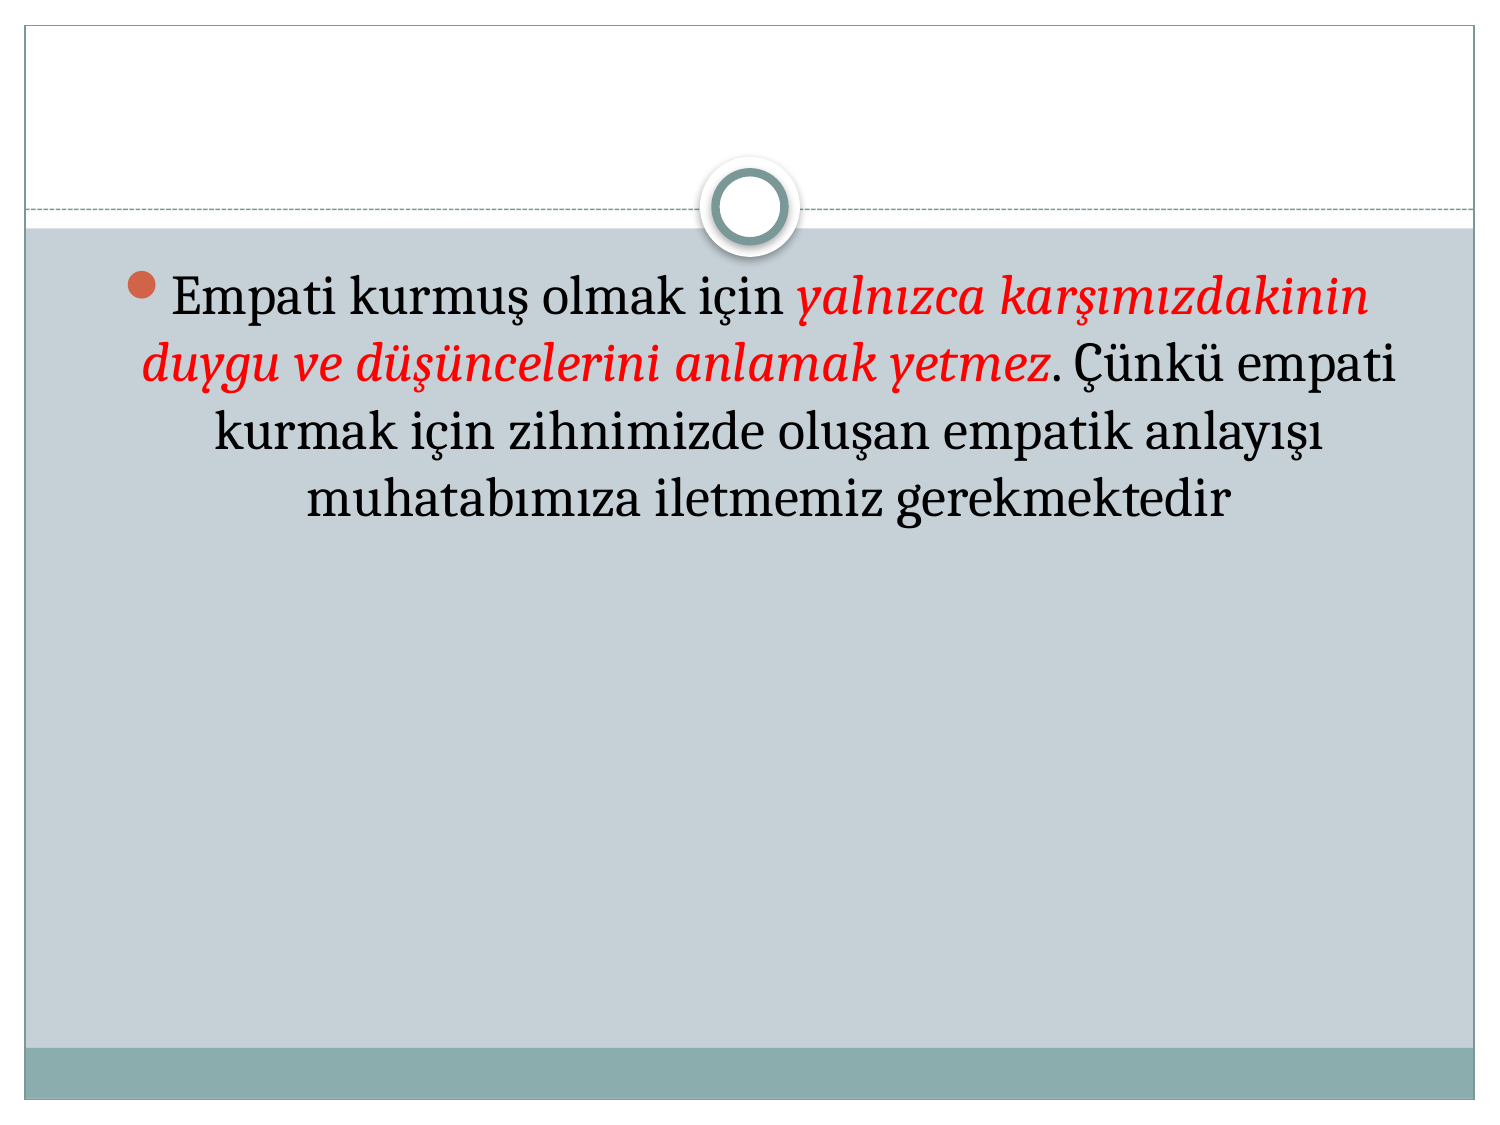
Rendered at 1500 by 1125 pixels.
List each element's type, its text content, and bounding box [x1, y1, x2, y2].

list Empati kurmuş olmak için yalnızca karşımızdakinin duygu ve düşüncelerini anlamak yetmez. Çünkü empati kurmak için zihnimizde oluşan empatik anlayışı muhatabımıza iletmemiz gerekmektedir [49, 250, 1445, 1001]
